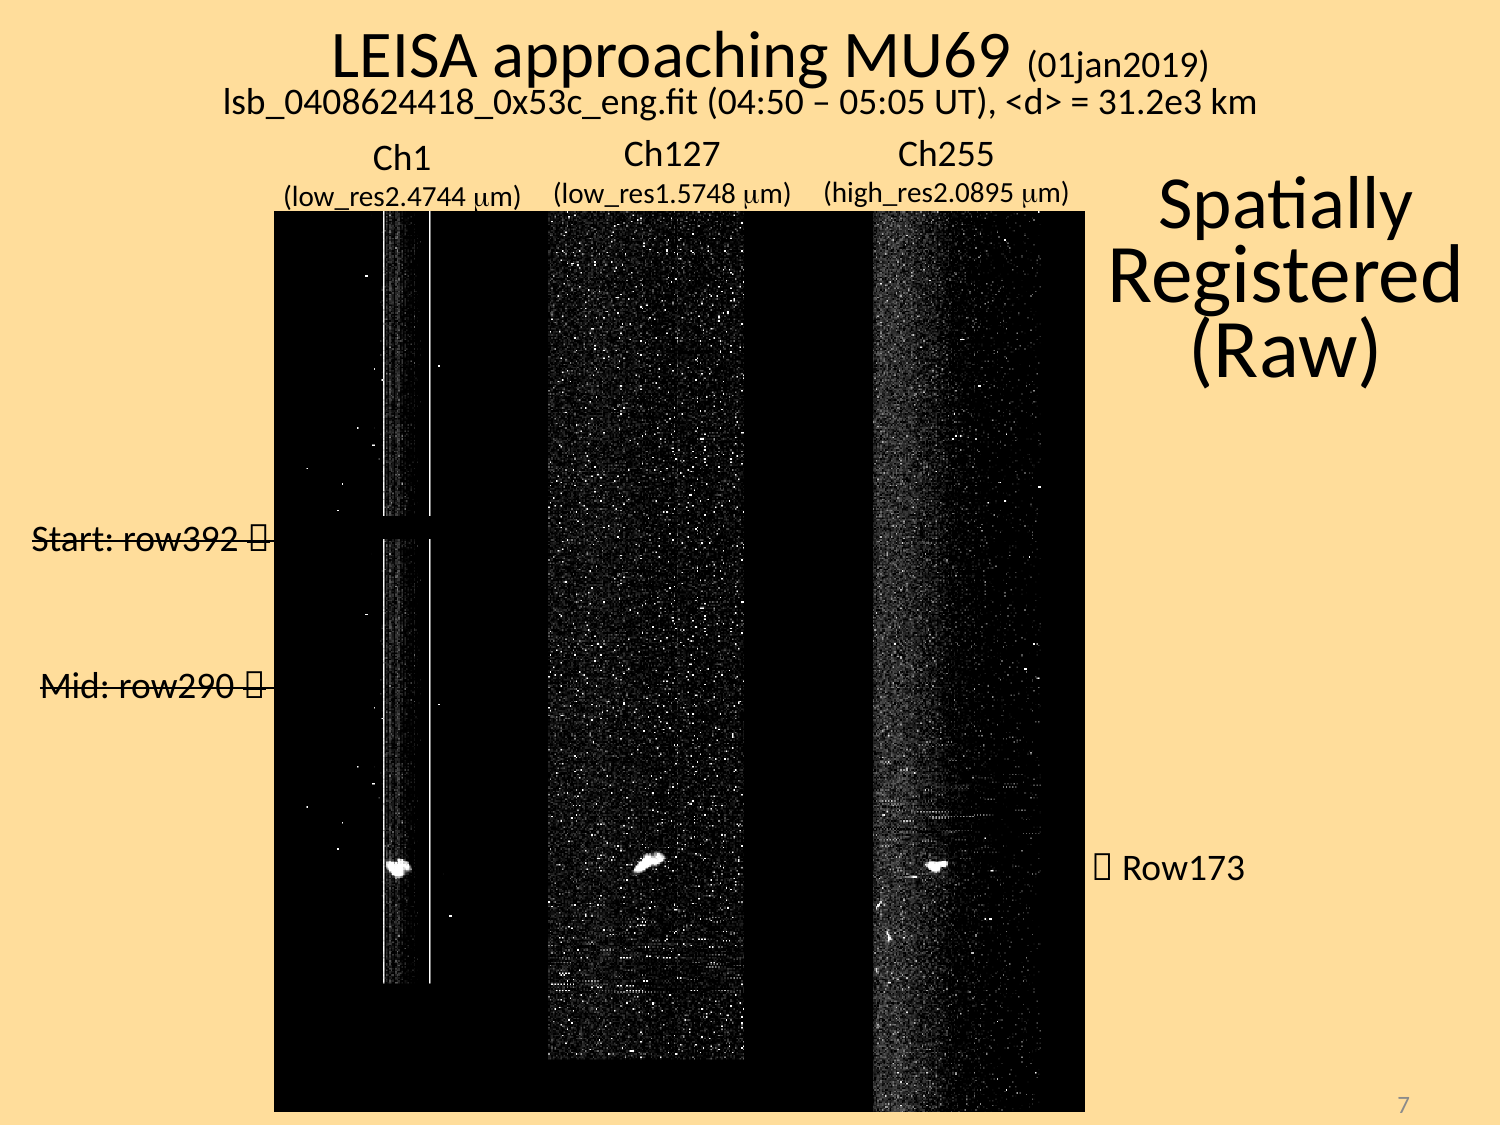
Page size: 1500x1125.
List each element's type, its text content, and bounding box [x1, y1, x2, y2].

slide_number 7 [1074, 1073, 1425, 1125]
list LEISA approaching MU69 (01jan2019) [51, 18, 1452, 92]
picture [274, 211, 1085, 1112]
text_box Spatially Registered (Raw) [1072, 160, 1500, 402]
text_box Mid: row290  [25, 653, 269, 714]
text_box lsb_0408624418_0x53c_eng.fit (04:50 – 05:05 UT), <d> = 31.2e3 km [208, 69, 1294, 130]
text_box  Row173 [1090, 835, 1260, 896]
text_box Start: row392  [16, 506, 269, 567]
text_box Ch255 (high_res2.0895 mm) [808, 127, 1085, 209]
text_box Ch127 (low_res1.5748 mm) [538, 132, 807, 209]
text_box Ch1 (low_res2.4744 mm) [268, 135, 537, 220]
